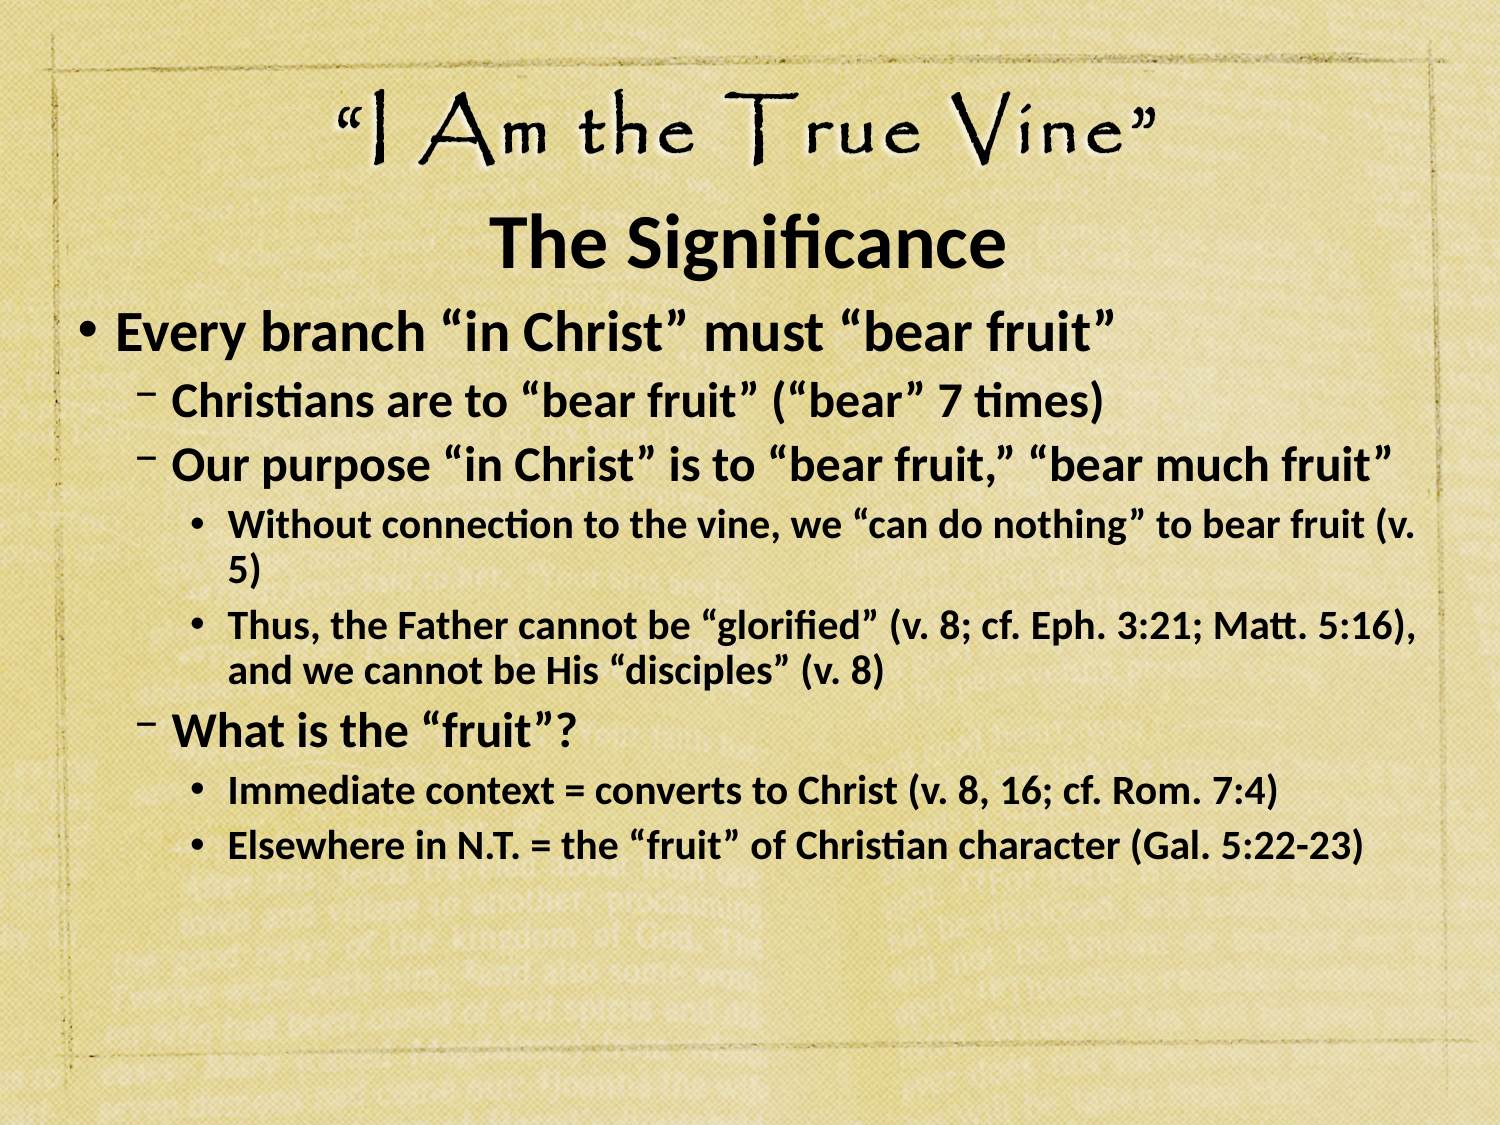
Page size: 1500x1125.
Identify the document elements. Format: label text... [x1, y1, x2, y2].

picture [0, 0, 1500, 1125]
title The Significance [53, 194, 1445, 294]
list Every branch “in Christ” must “bear fruit” Christians are to “bear fruit” (“bear” 7 times) Our purpose “in Christ” is to “bear fruit,” “bear much fruit” Without connection to the vine, we “can do nothing” to bear fruit (v. 5) Thus, the Father cannot be “glorified” (v. 8; cf. Eph. 3:21; Matt. 5:16), and we cannot be His “disciples” (v. 8) What is the “fruit”? Immediate context = converts to Christ (v. 8, 16; cf. Rom. 7:4) Elsewhere in N.T. = the “fruit” of Christian character (Gal. 5:22-23) [62, 293, 1473, 1074]
